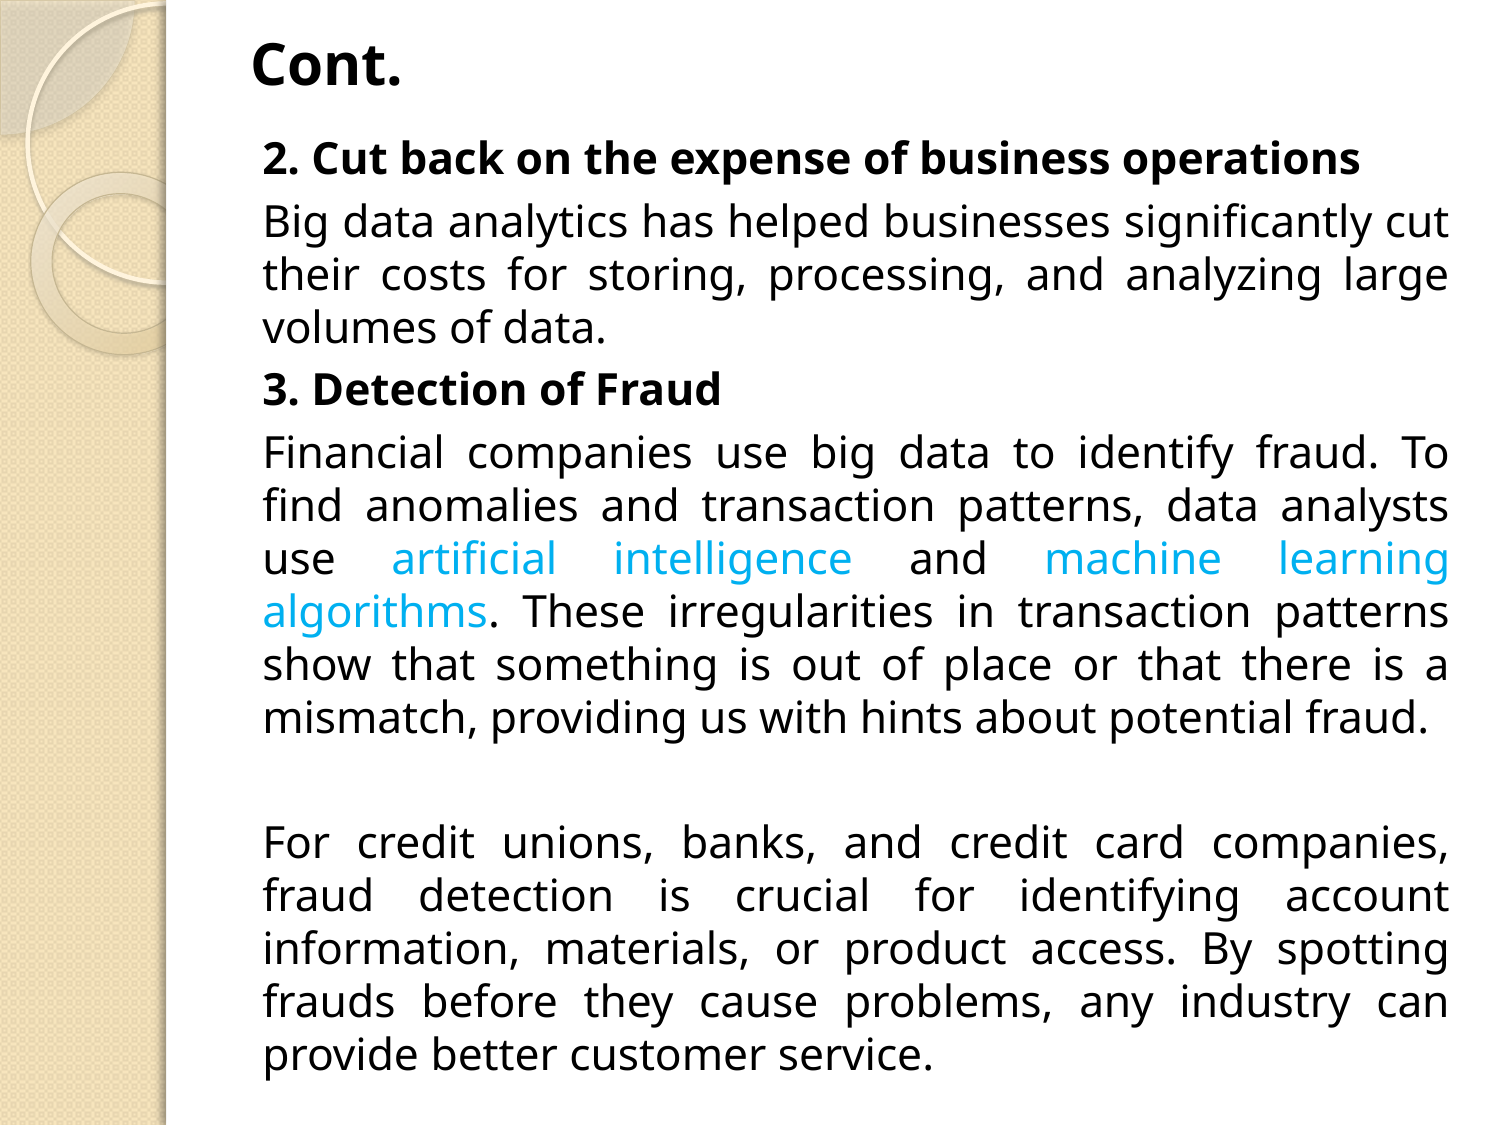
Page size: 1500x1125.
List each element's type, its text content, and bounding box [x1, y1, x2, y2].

list 2. Cut back on the expense of business operations Big data analytics has helped businesses significantly cut their costs for storing, processing, and analyzing large volumes of data. 3. Detection of Fraud Financial companies use big data to identify fraud. To find anomalies and transaction patterns, data analysts use artificial intelligence and machine learning algorithms. These irregularities in transaction patterns show that something is out of place or that there is a mismatch, providing us with hints about potential fraud. For credit unions, banks, and credit card companies, fraud detection is crucial for identifying account information, materials, or product access. By spotting frauds before they cause problems, any industry can provide better customer service. [235, 123, 1466, 1102]
title Cont. [235, 17, 1466, 108]
